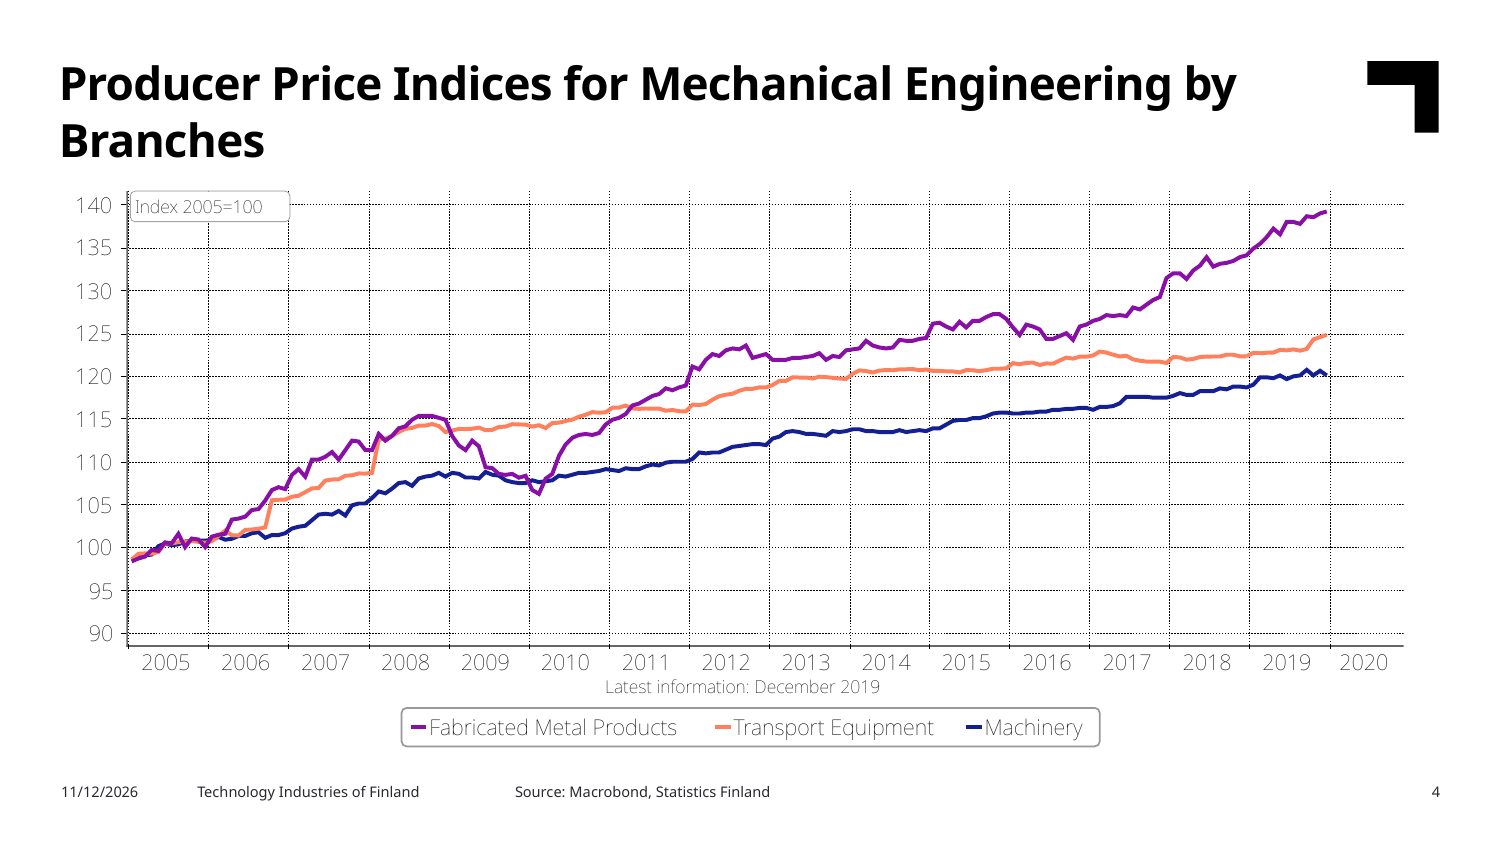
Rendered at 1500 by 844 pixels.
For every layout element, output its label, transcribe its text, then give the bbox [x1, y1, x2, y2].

footer Technology Industries of Finland [182, 775, 474, 803]
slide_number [46, 775, 182, 803]
slide_number 4 [1313, 775, 1456, 803]
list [66, 182, 1435, 761]
list Producer Price Indices for Mechanical Engineering by Branches [41, 46, 1353, 153]
list Source: Macrobond, Statistics Finland [500, 775, 988, 803]
